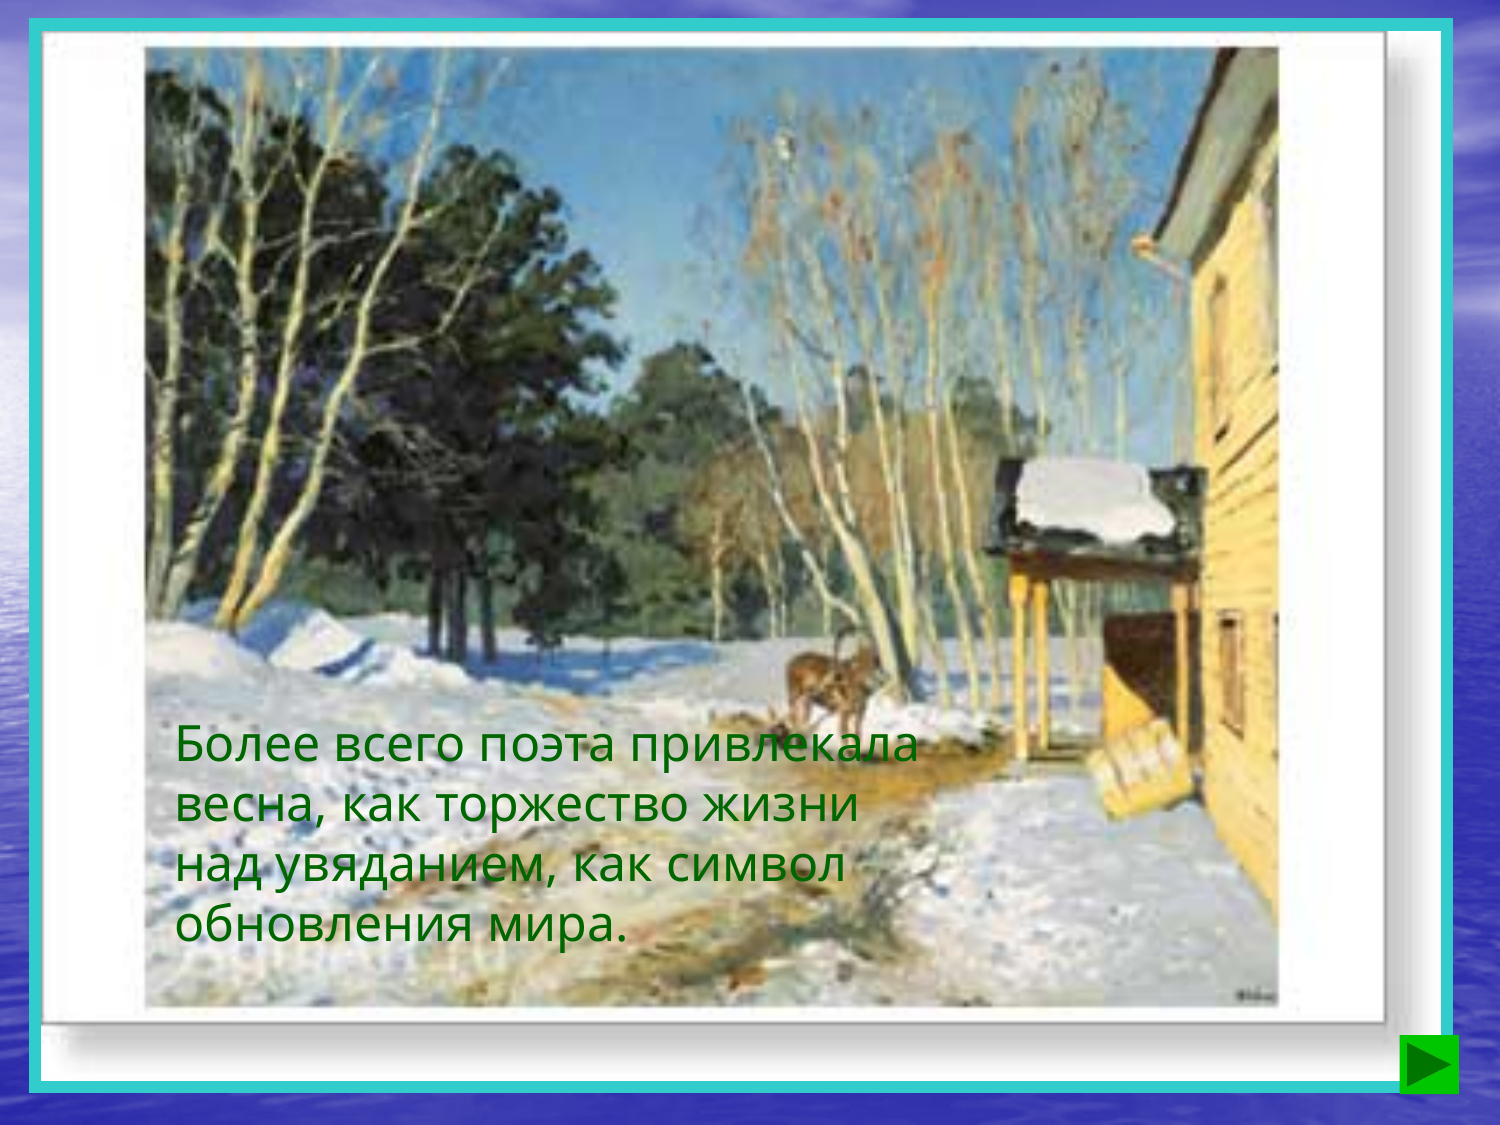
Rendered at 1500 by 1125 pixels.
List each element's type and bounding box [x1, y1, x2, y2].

text_box [1399, 1035, 1459, 1095]
picture [40, 30, 1442, 1081]
